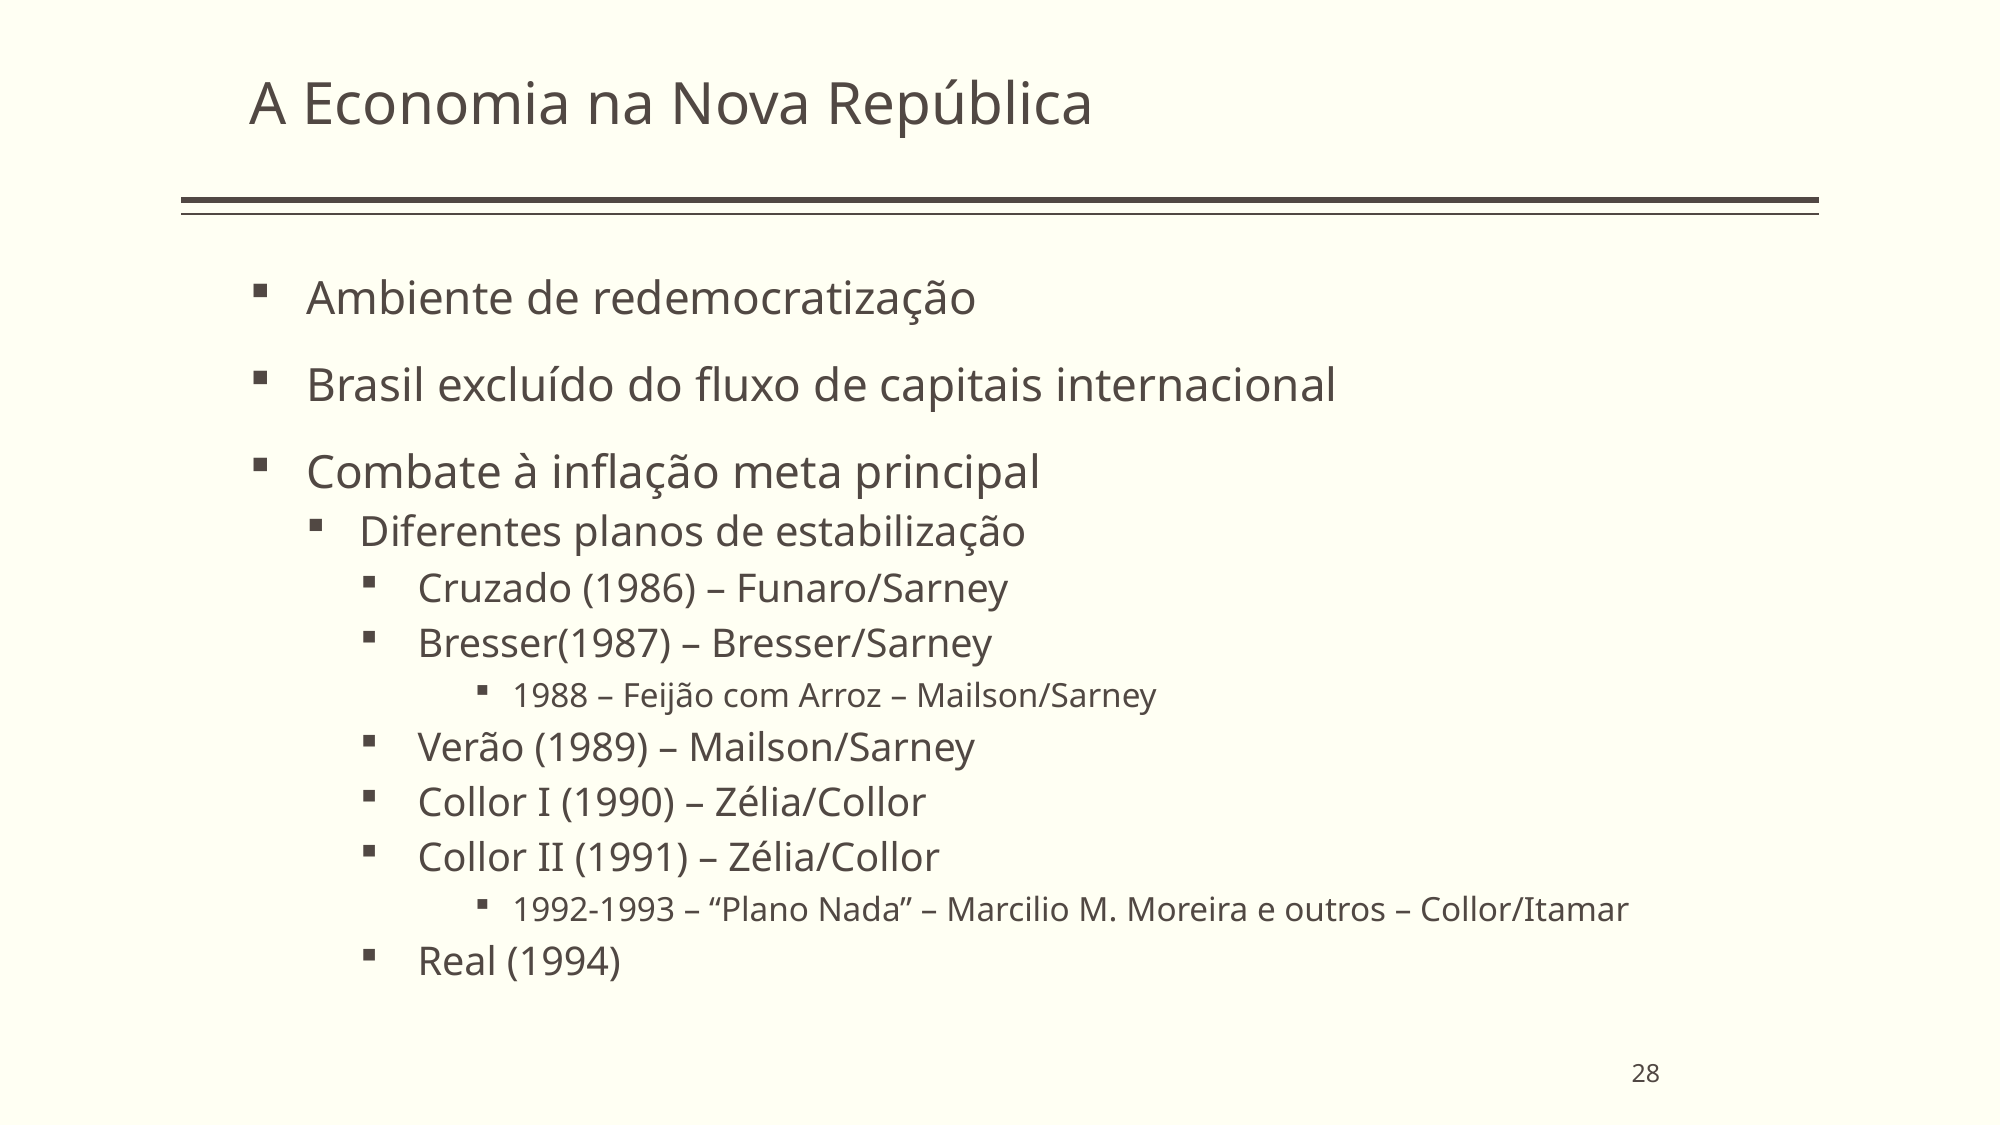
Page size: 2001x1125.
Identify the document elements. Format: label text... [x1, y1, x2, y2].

text_box 28 [1325, 1024, 1675, 1100]
title A Economia na Nova República [249, 66, 1525, 254]
list Ambiente de redemocratização Brasil excluído do fluxo de capitais internacional Combate à inflação meta principal Diferentes planos de estabilização Cruzado (1986) – Funaro/Sarney Bresser(1987) – Bresser/Sarney 1988 – Feijão com Arroz – Mailson/Sarney Verão (1989) – Mailson/Sarney Collor I (1990) – Zélia/Collor Collor II (1991) – Zélia/Collor 1992-1993 – “Plano Nada” – Marcilio M. Moreira e outros – Collor/Itamar Real (1994) [249, 267, 1638, 1024]
